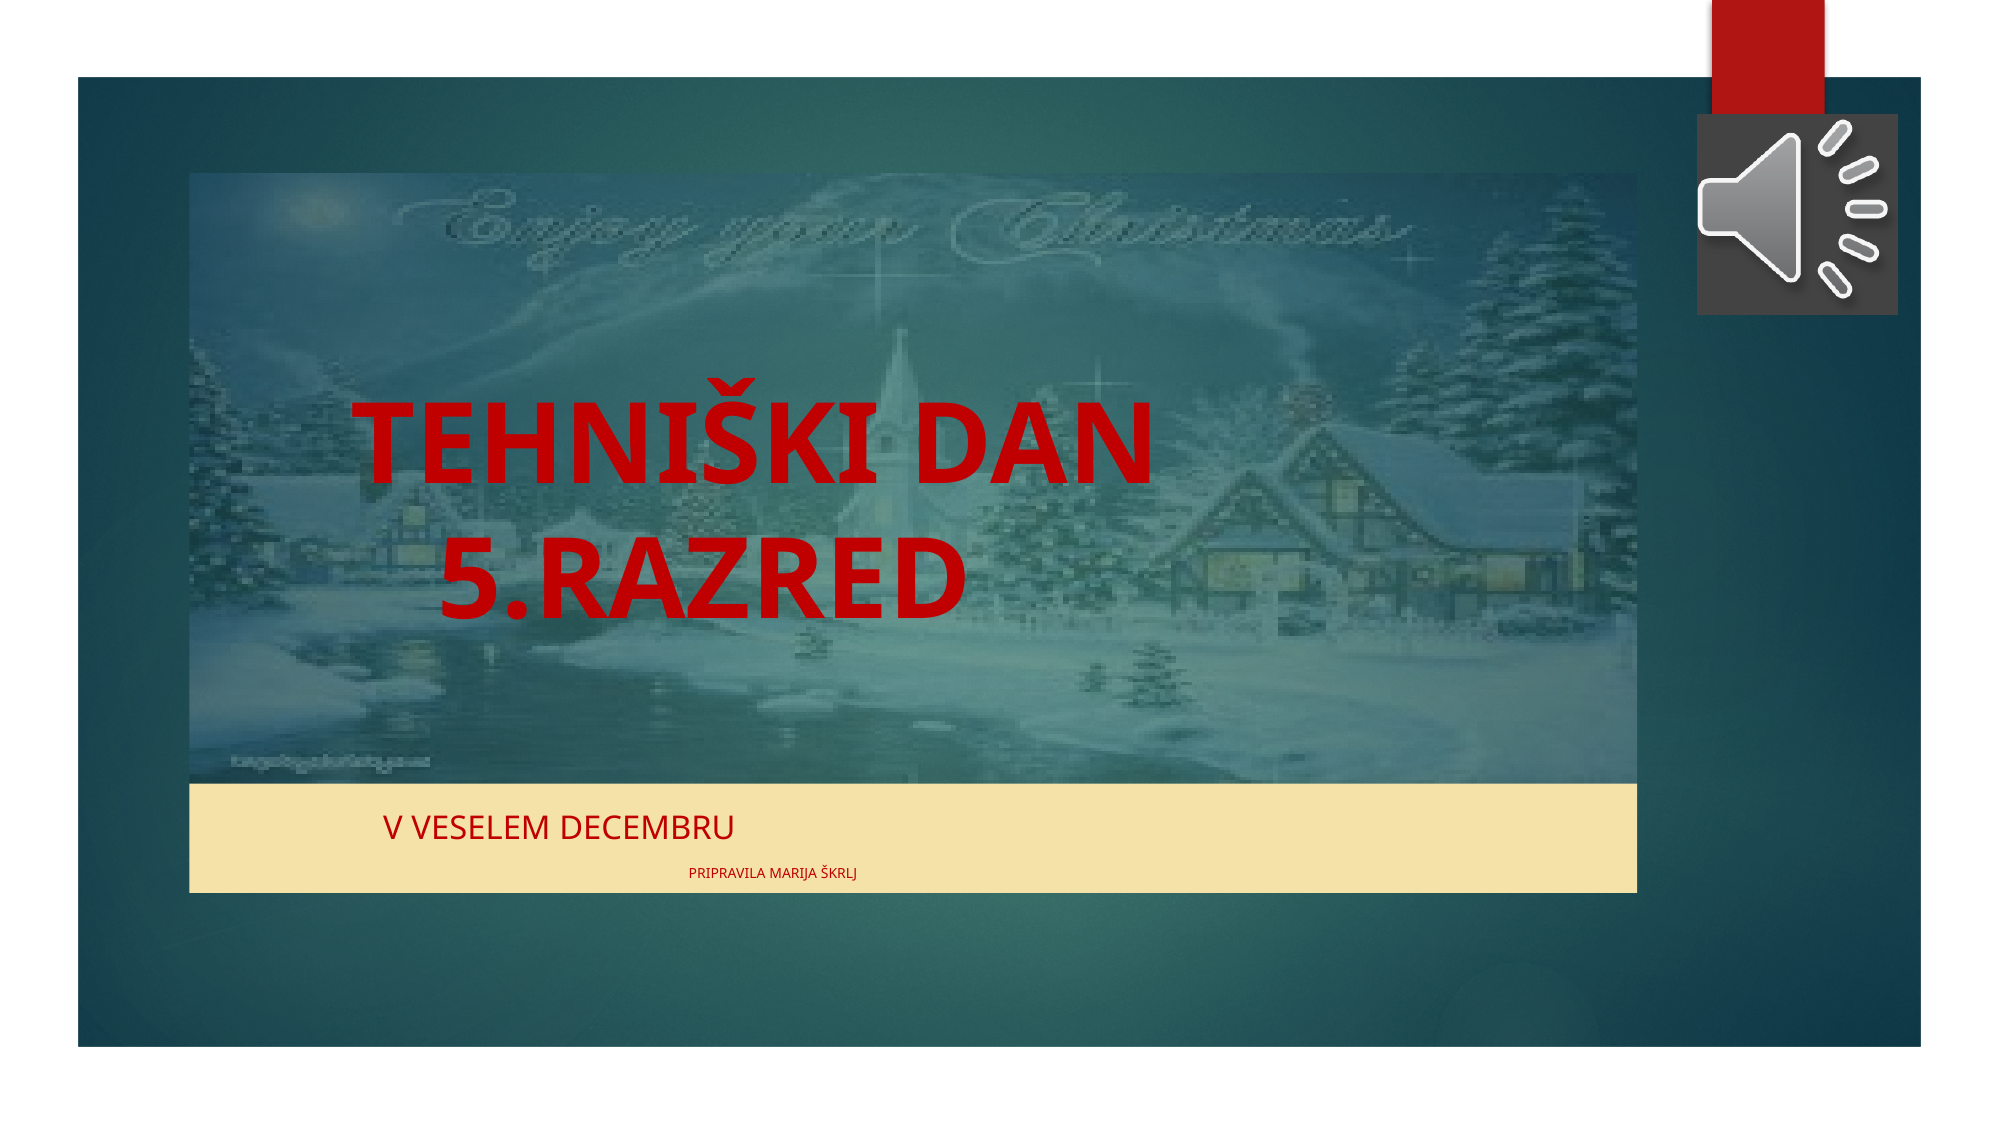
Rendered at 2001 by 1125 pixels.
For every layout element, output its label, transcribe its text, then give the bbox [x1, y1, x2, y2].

subtitle V VESELEM DECEMBRU Pripravila Marija Škrlj [189, 783, 1638, 893]
title TEHNIŠKI DAN 5.RAZRED [189, 173, 1638, 783]
picture [1696, 113, 1900, 317]
